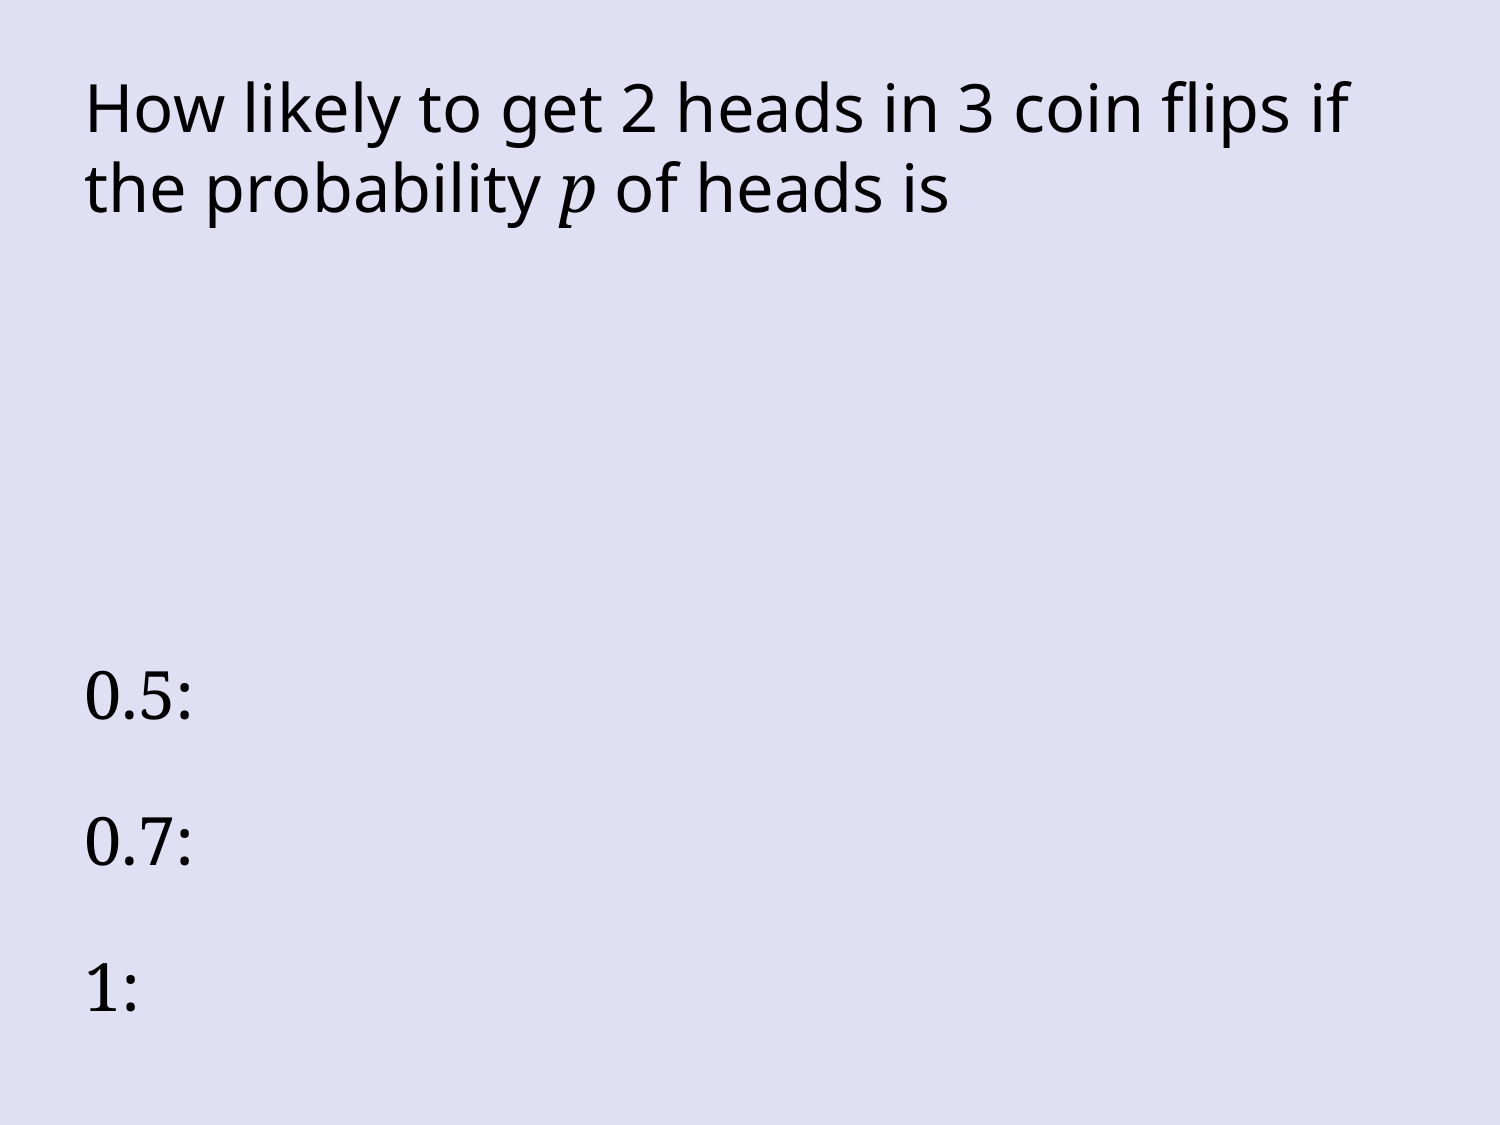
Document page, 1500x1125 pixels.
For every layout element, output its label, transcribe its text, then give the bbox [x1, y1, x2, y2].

text_box 1: [69, 937, 233, 1033]
text_box 0.5: [69, 645, 233, 740]
text_box 0.7: [69, 791, 233, 887]
text_box How likely to get 2 heads in 3 coin flips if the probability p of heads is [69, 58, 1443, 234]
